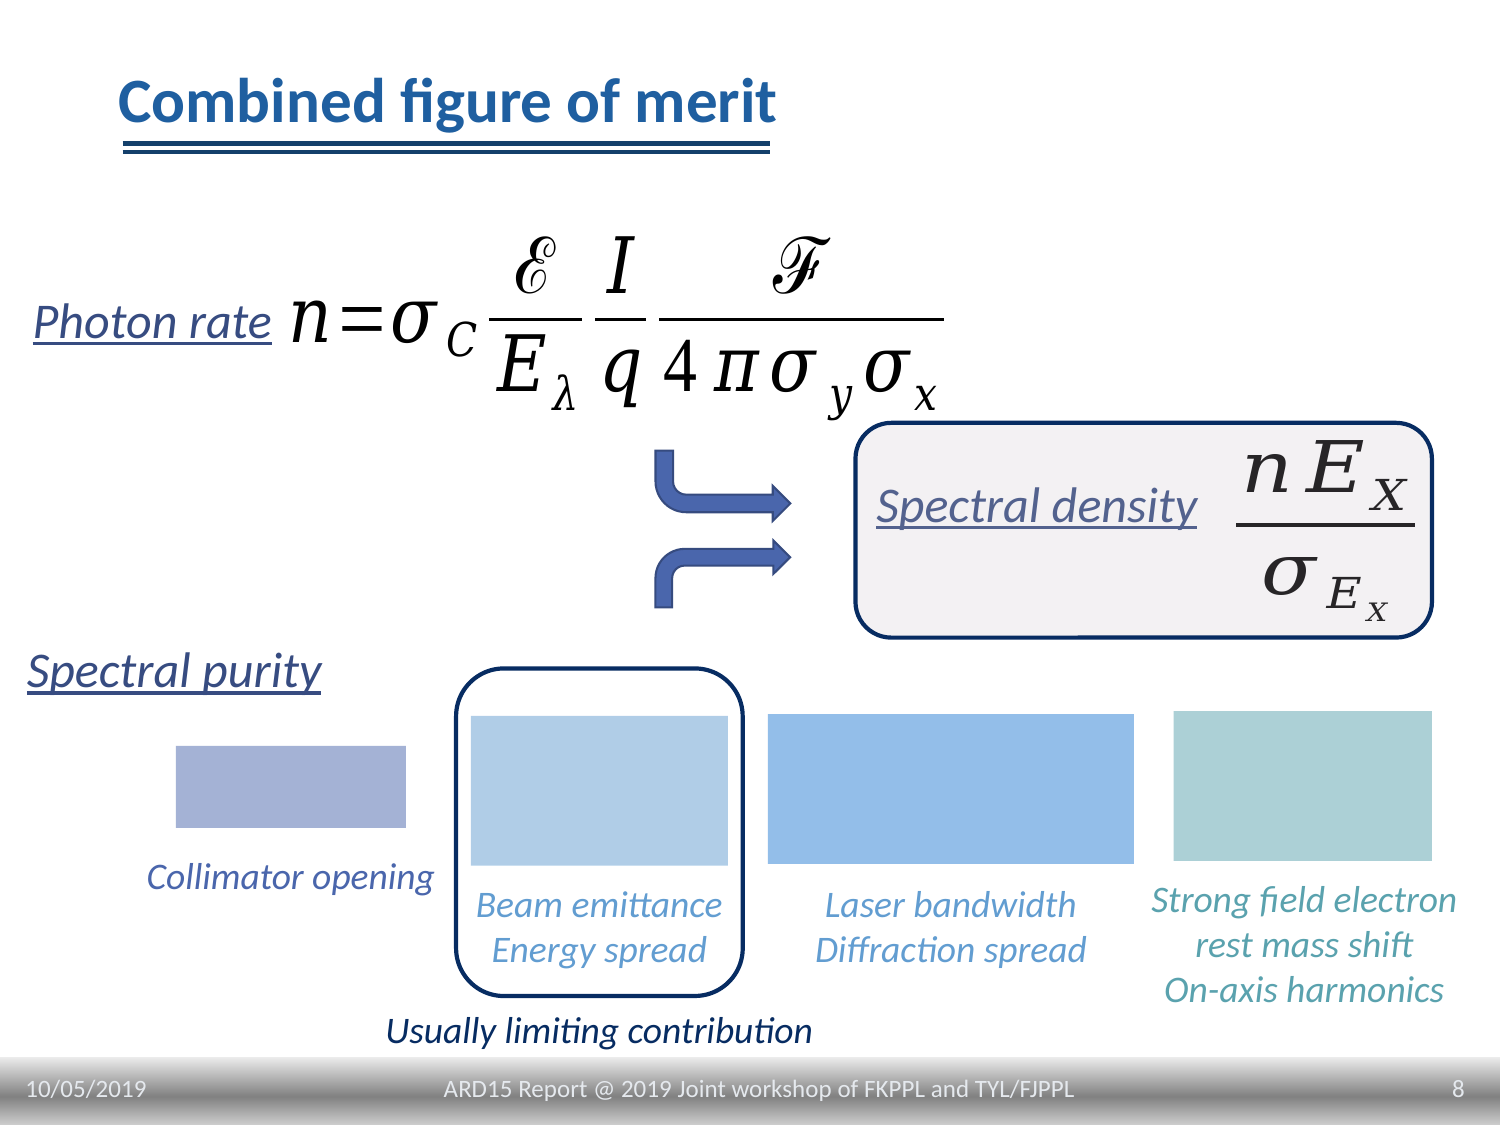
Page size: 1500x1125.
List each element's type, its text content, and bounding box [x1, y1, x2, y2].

text_box [175, 745, 407, 829]
text_box [854, 421, 1434, 639]
slide_number 8 [1313, 1057, 1480, 1118]
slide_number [10, 1057, 196, 1118]
text_box Spectral purity [12, 630, 337, 706]
text_box [767, 713, 1135, 865]
title Combined figure of merit [103, 59, 1397, 144]
text_box Usually limiting contribution [370, 998, 829, 1057]
text_box Strong field electron rest mass shift On-axis harmonics [1121, 868, 1488, 1018]
text_box [654, 449, 792, 524]
text_box Collimator opening [131, 844, 451, 905]
text_box [1173, 710, 1433, 862]
text_box Photon rate [17, 281, 288, 356]
text_box [455, 667, 744, 998]
text_box Laser bandwidth Diffraction spread [767, 872, 1121, 978]
text_box [654, 538, 792, 609]
footer ARD15 Report @ 2019 Joint workshop of FKPPL and TYL/FJPPL [288, 1057, 1231, 1118]
